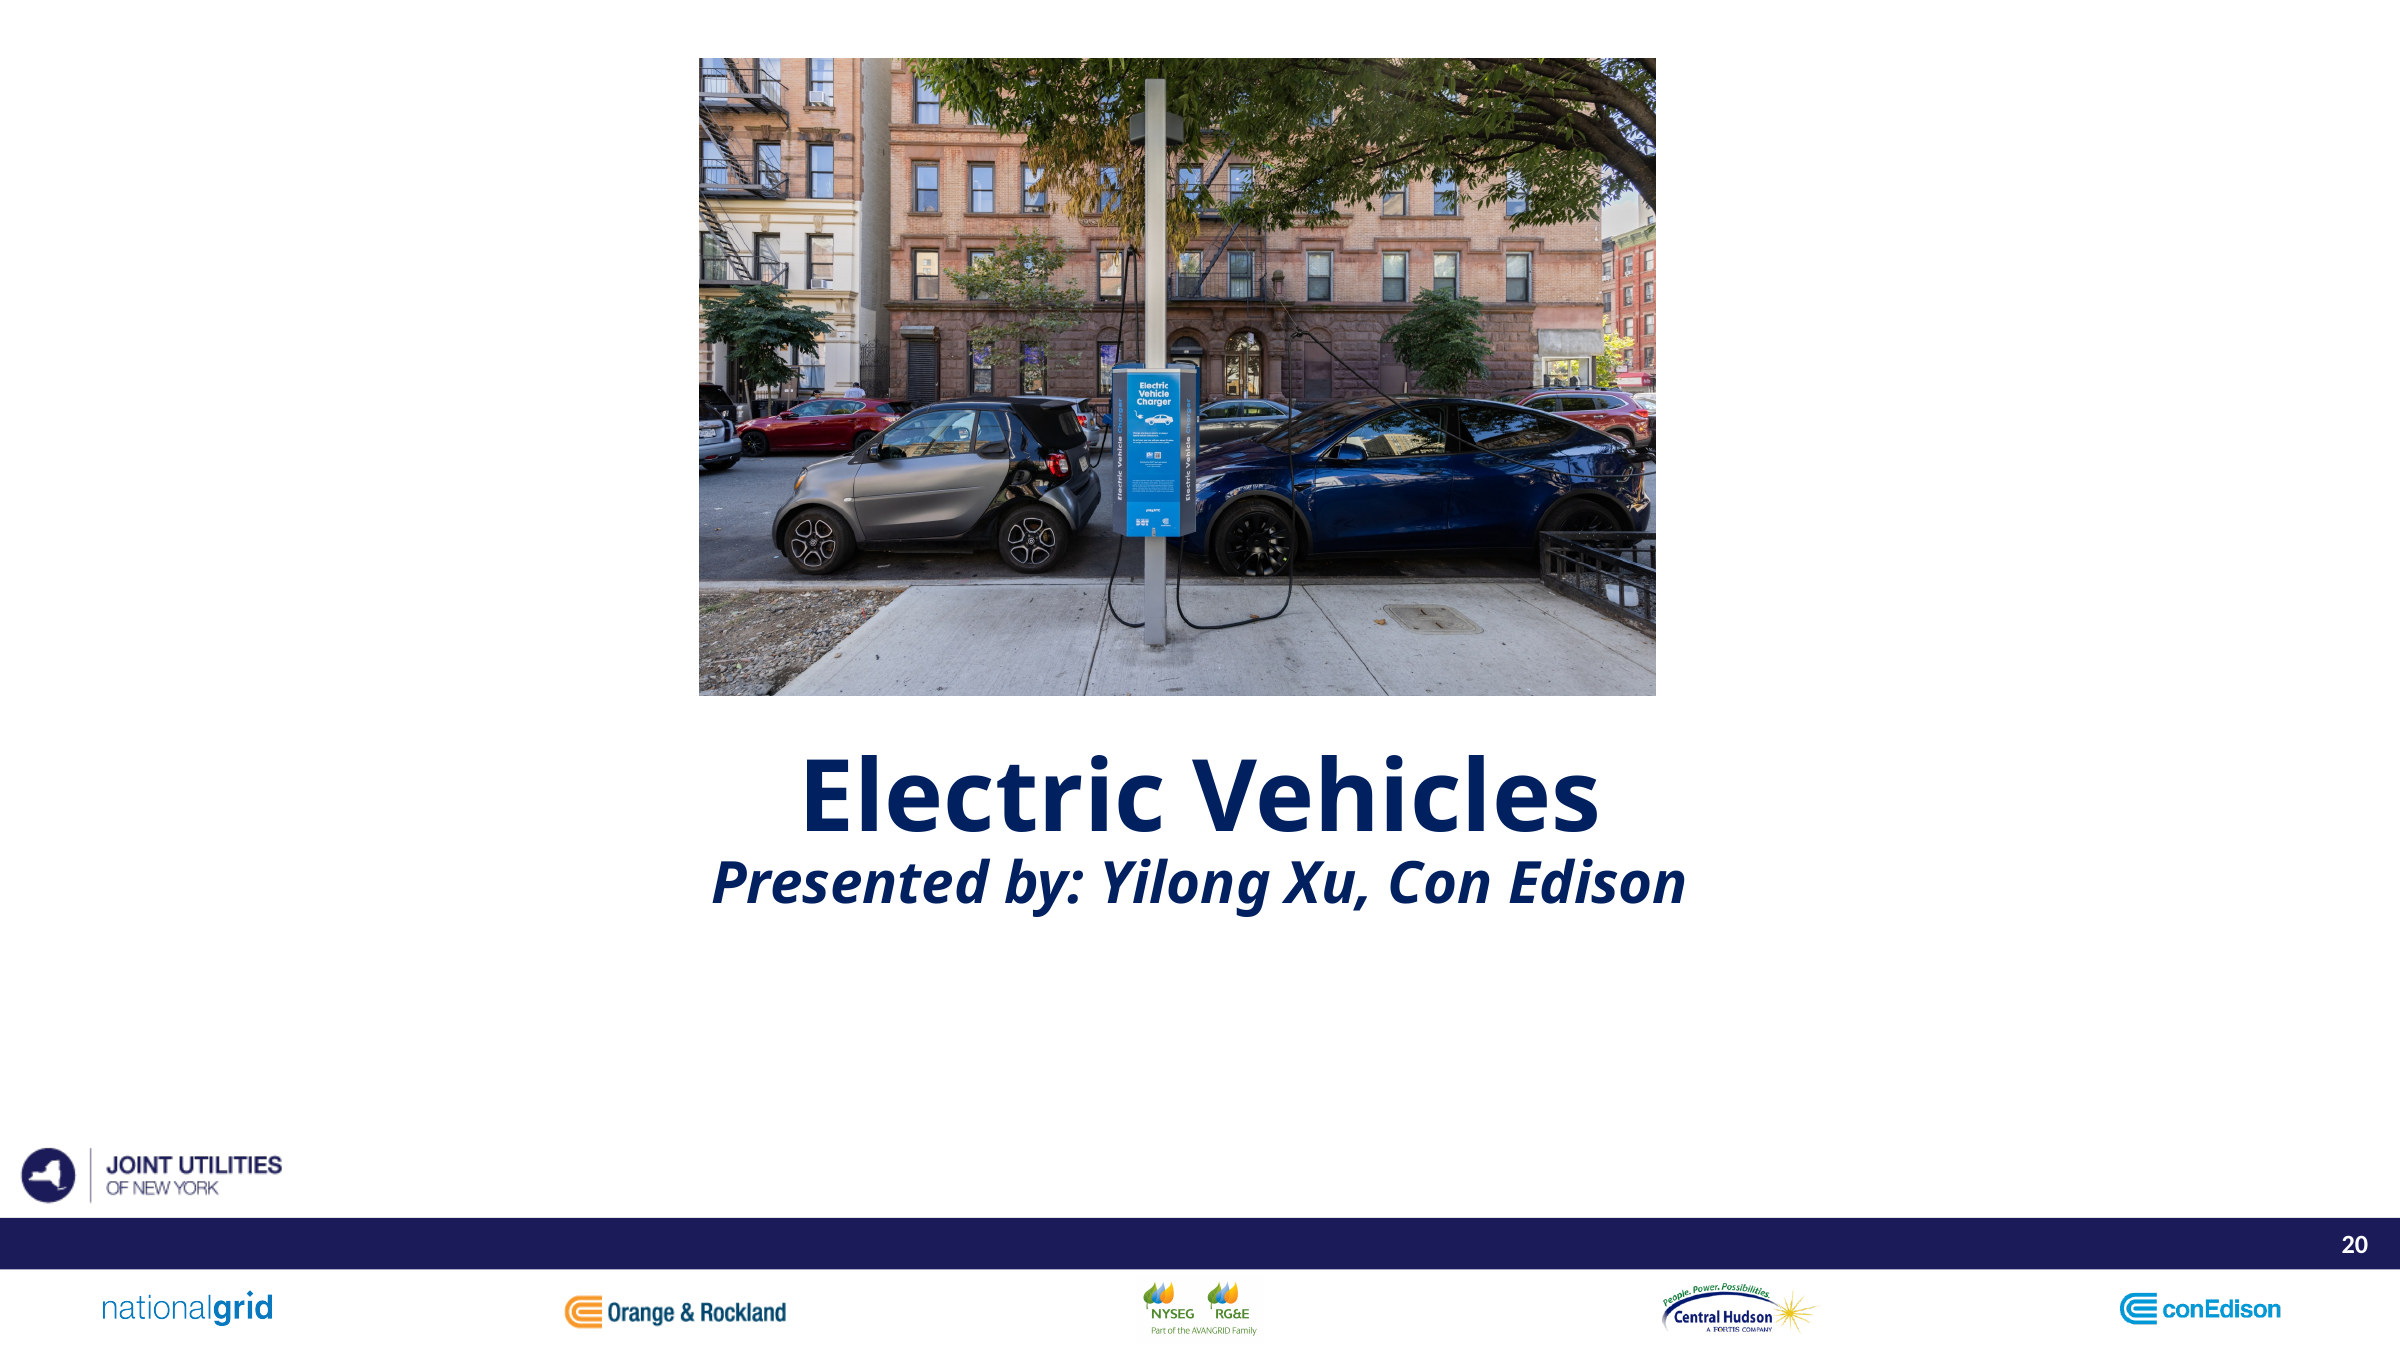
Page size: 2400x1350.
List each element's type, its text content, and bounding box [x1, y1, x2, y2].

picture [1136, 1274, 1264, 1343]
picture [1660, 1281, 1821, 1336]
title Electric Vehicles Presented by: Yilong Xu, Con Edison [0, 737, 2400, 901]
picture [699, 58, 1656, 696]
picture [100, 1287, 275, 1329]
picture [2118, 1291, 2281, 1325]
picture [561, 1291, 790, 1333]
picture [14, 1140, 290, 1209]
